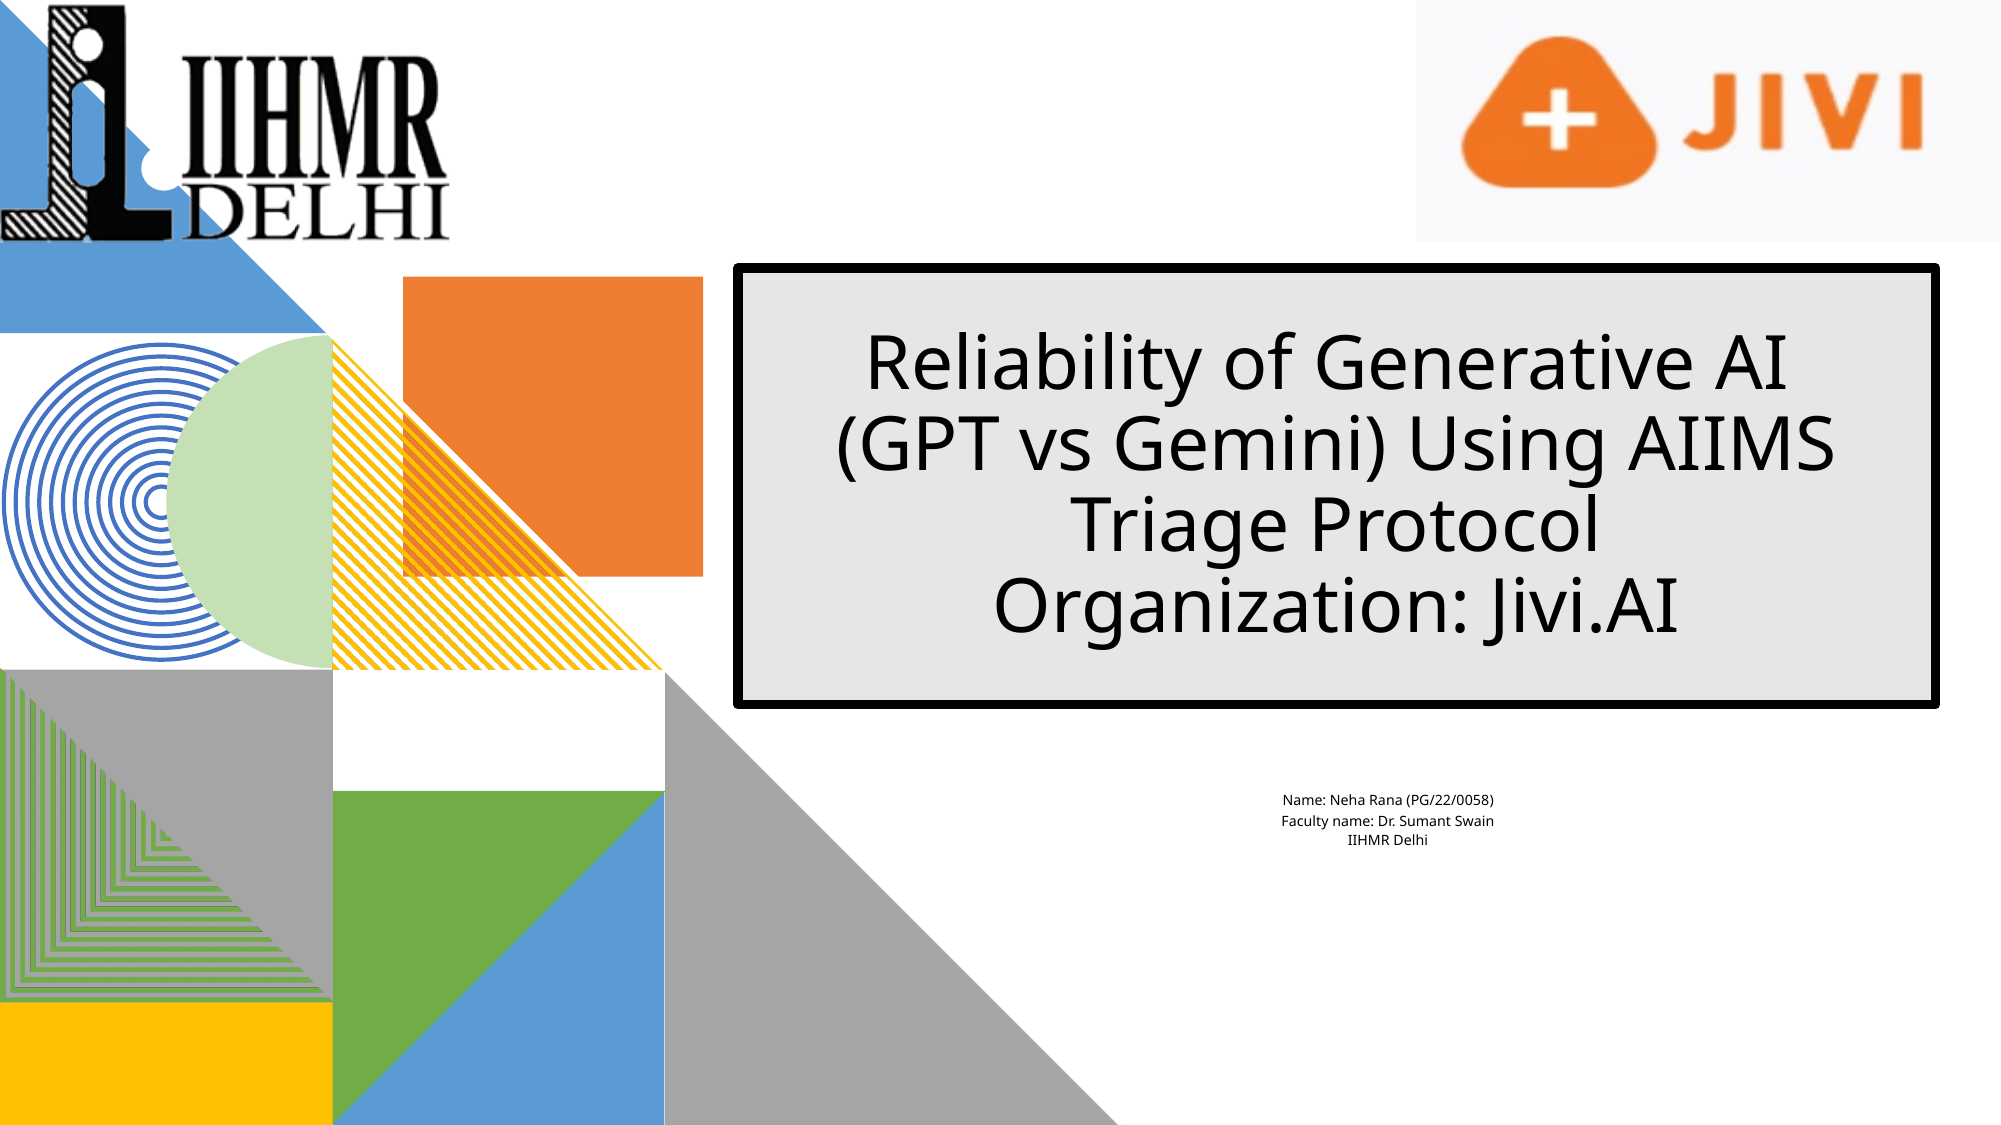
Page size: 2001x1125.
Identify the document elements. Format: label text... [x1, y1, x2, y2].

picture [339, 336, 666, 663]
picture [1416, 0, 2000, 242]
title Reliability of Generative AI (GPT vs Gemini) Using AIIMS Triage Protocol Organization: Jivi.AI [738, 267, 1936, 705]
text_box Name: Neha Rana (PG/22/0058) Faculty name: Dr. Sumant Swain IIHMR Delhi [701, 778, 2000, 857]
picture [0, 0, 478, 243]
picture [0, 340, 662, 1002]
